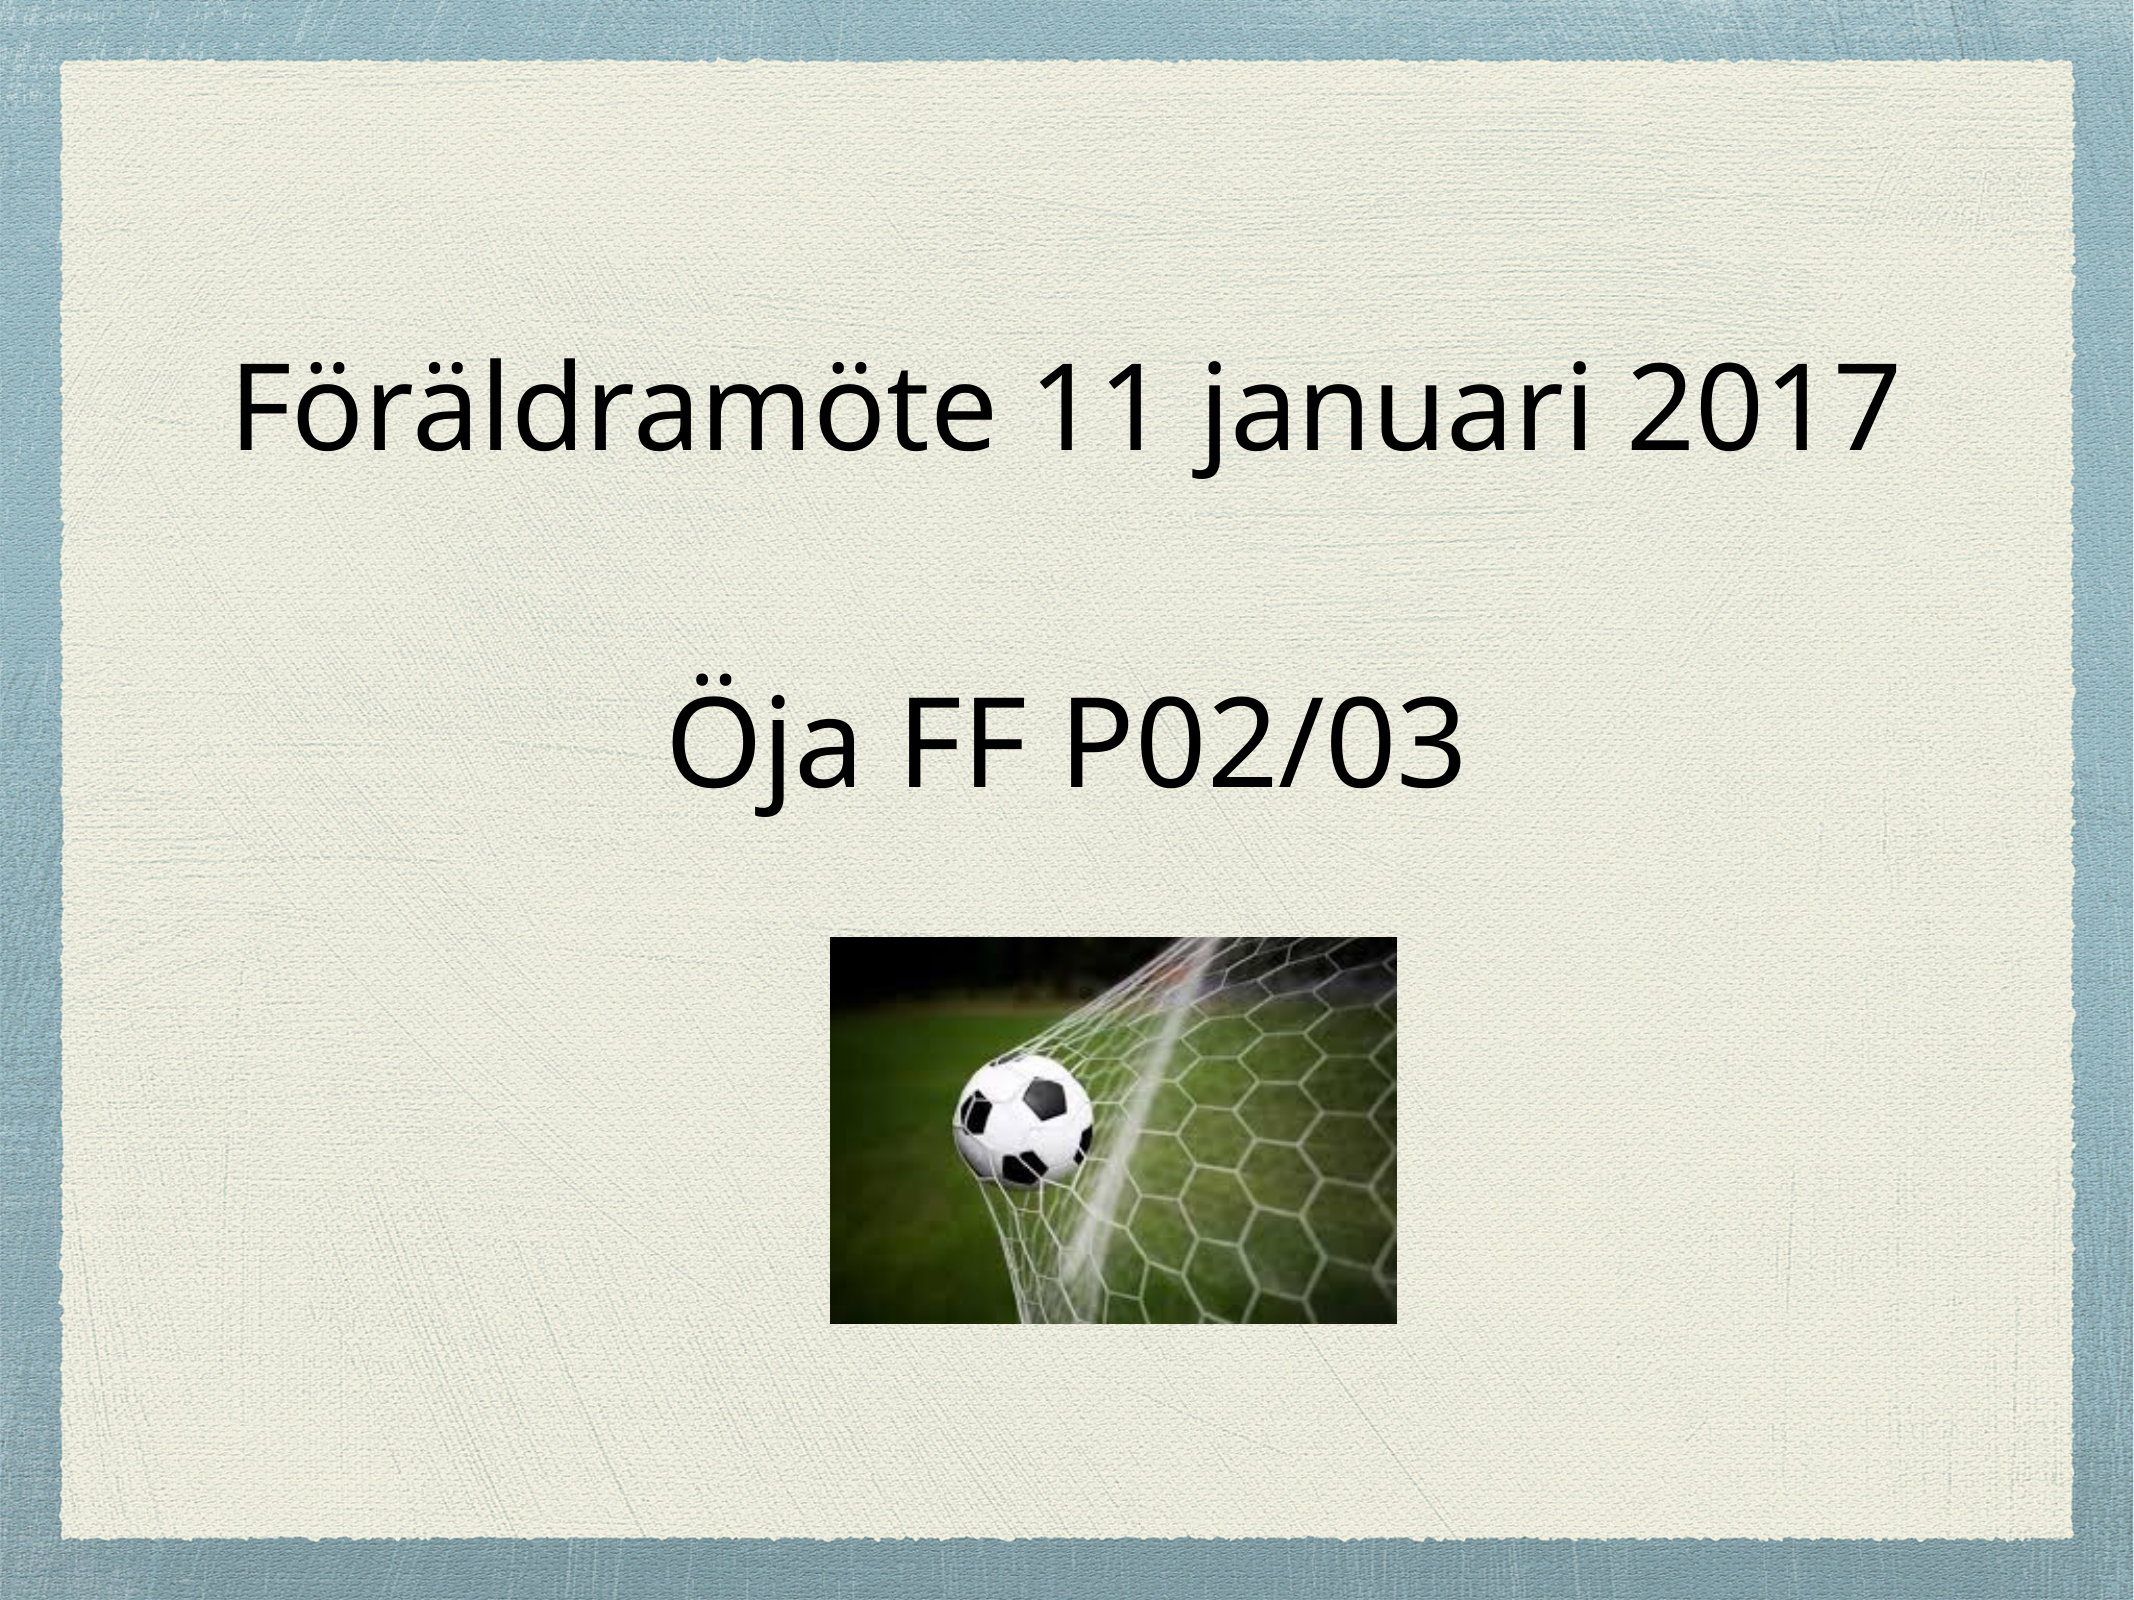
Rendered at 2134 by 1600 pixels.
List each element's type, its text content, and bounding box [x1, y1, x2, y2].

picture [0, 0, 2134, 1600]
text_box Föräldramöte 11 januari 2017 [208, 314, 1925, 484]
title Öja FF P02/03 [105, 343, 2028, 822]
